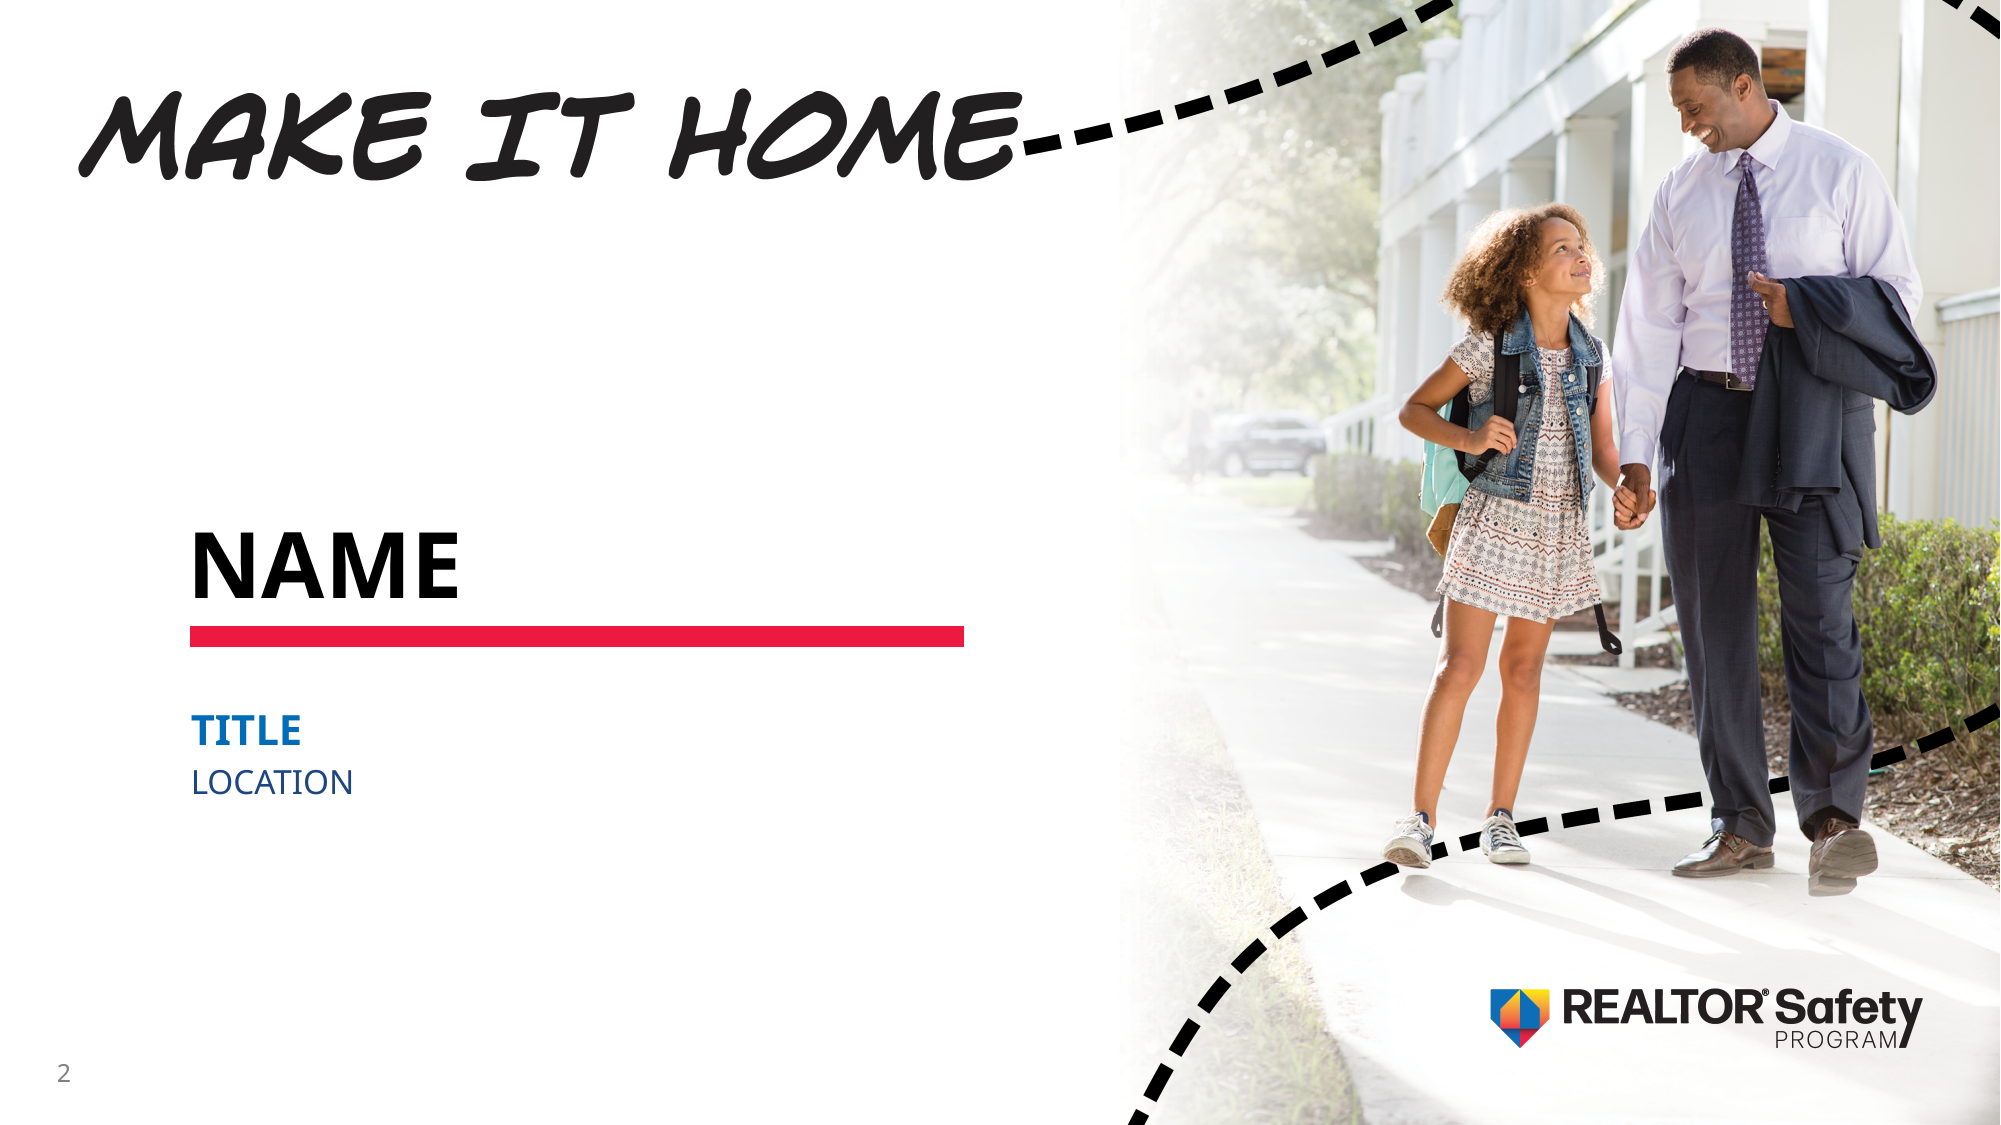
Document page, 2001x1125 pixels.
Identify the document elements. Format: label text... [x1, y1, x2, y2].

text_box TITLE [176, 696, 1215, 753]
text_box LOCATION [176, 753, 1215, 809]
text_box NAME [172, 499, 1212, 624]
picture [0, 0, 2000, 1125]
